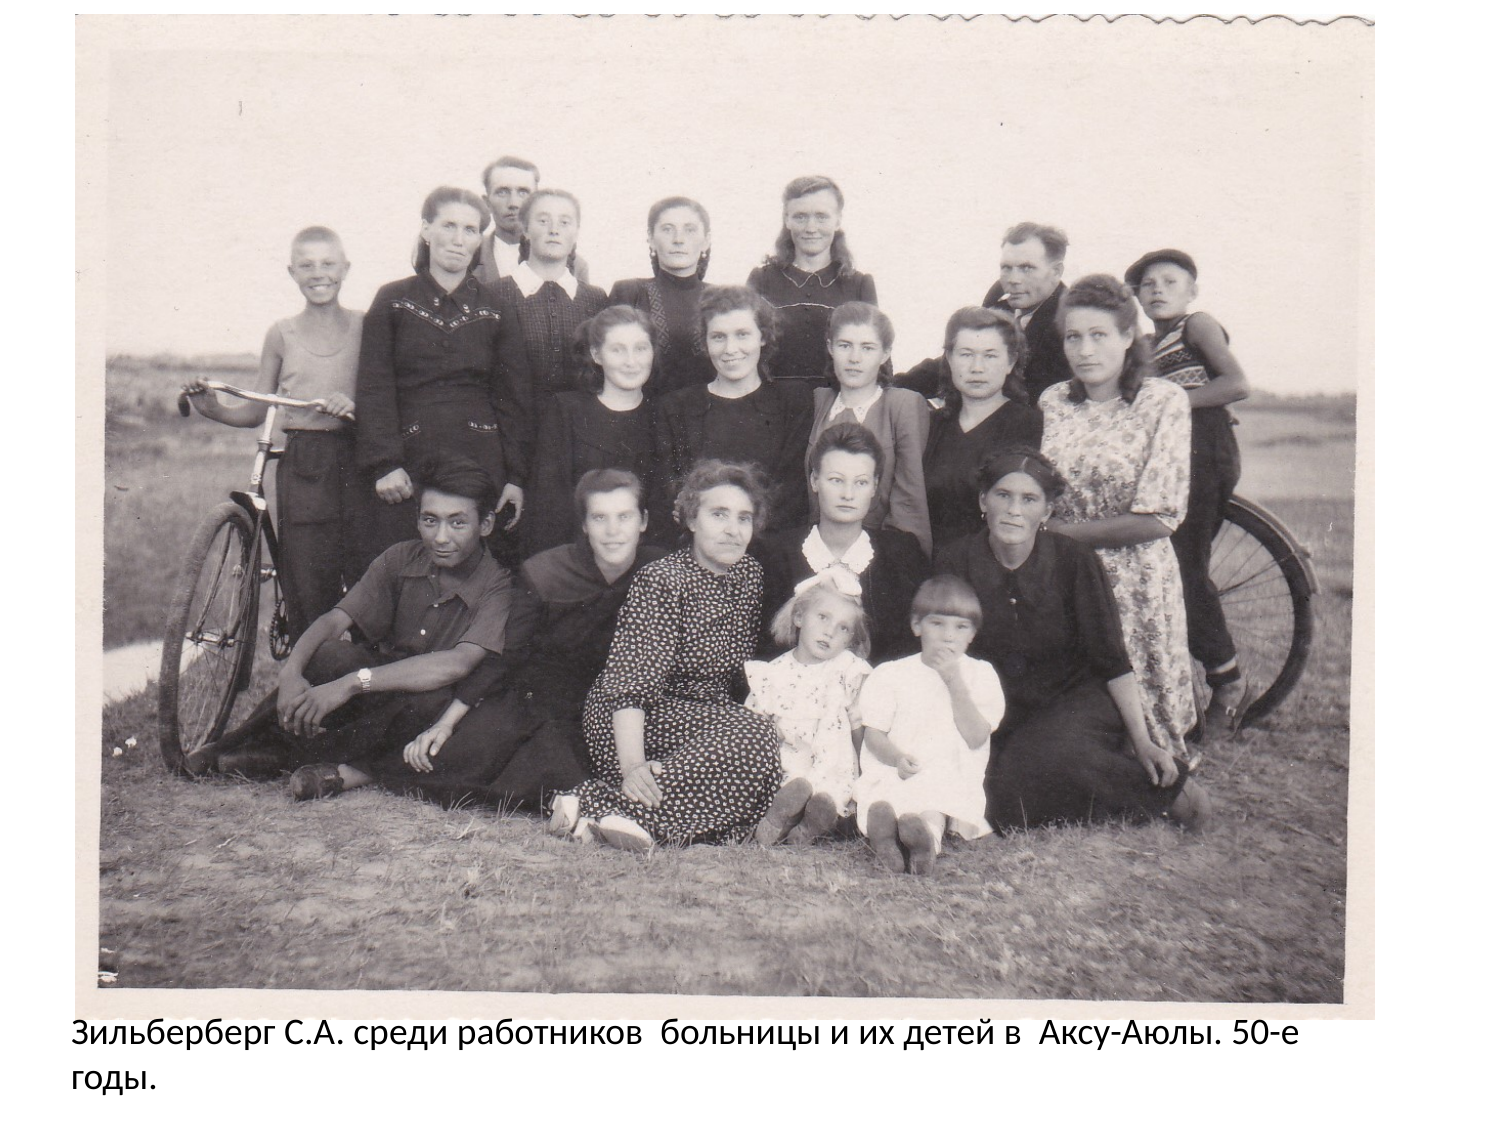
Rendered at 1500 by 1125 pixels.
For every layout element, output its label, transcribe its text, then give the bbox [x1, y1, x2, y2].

text_box Зильберберг С.А. среди работников больницы и их детей в Аксу-Аюлы. 50-е годы. [56, 999, 1394, 1105]
picture [74, 14, 1376, 1021]
